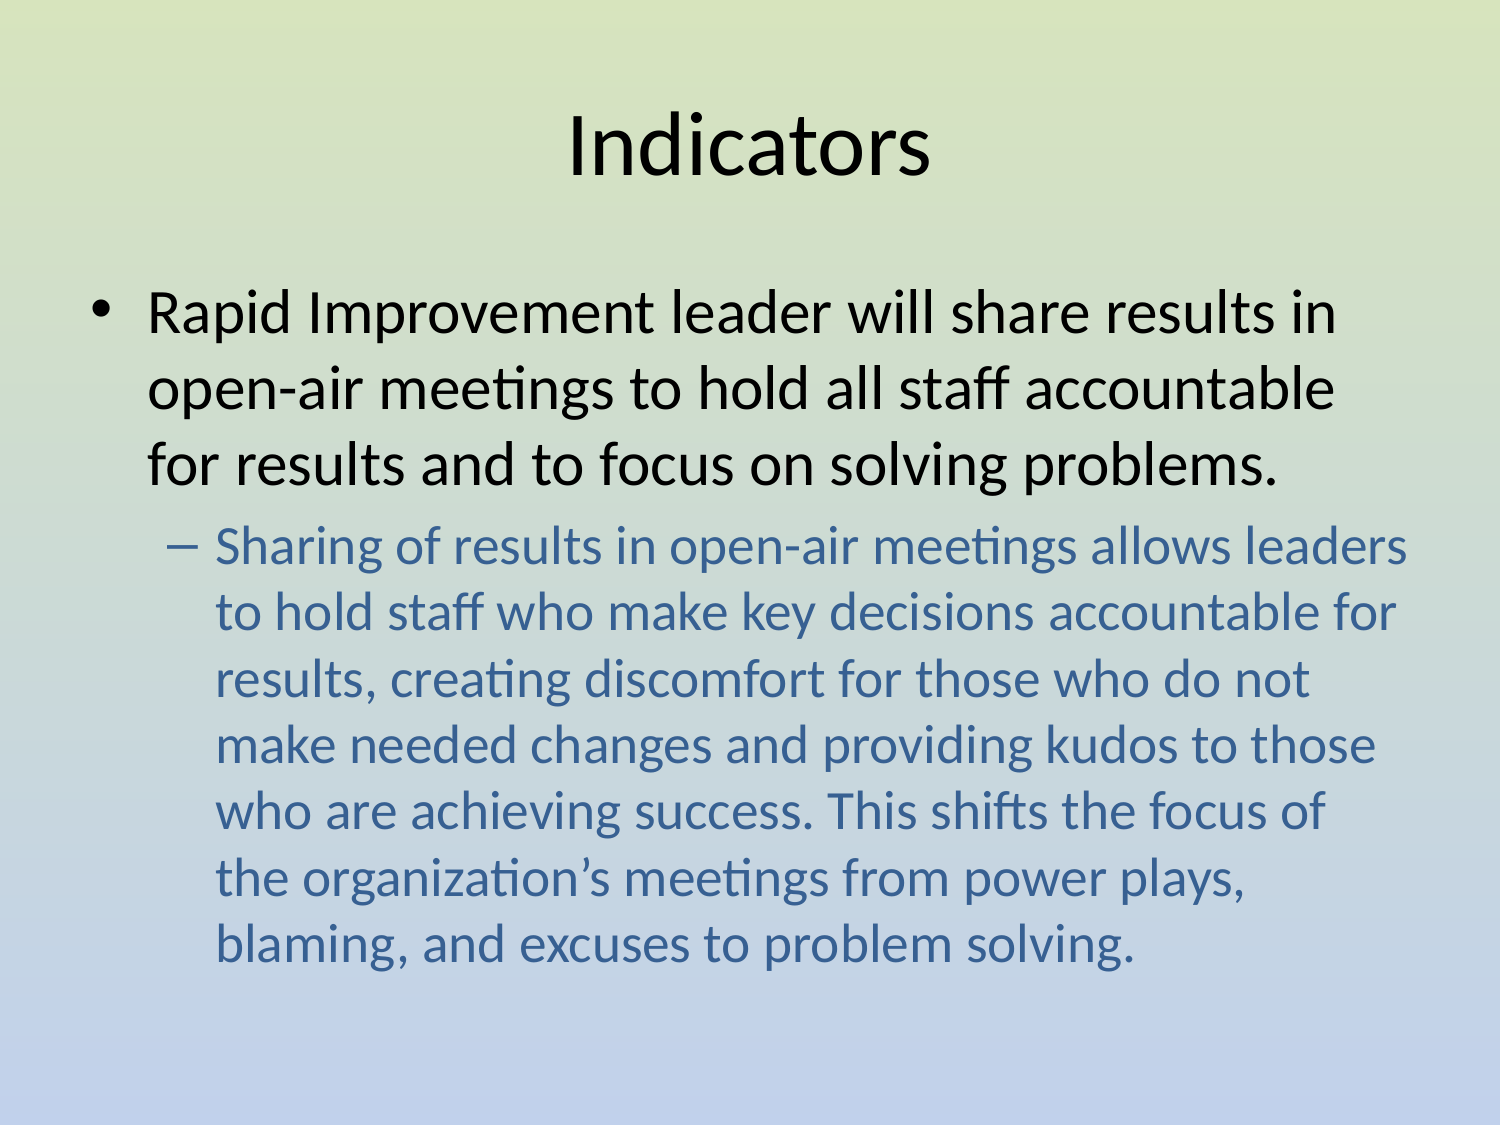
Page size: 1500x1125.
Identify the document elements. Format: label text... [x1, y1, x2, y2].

title Indicators [75, 45, 1425, 233]
list Rapid Improvement leader will share results in open-air meetings to hold all staff accountable for results and to focus on solving problems. Sharing of results in open-air meetings allows leaders to hold staff who make key decisions accountable for results, creating discomfort for those who do not make needed changes and providing kudos to those who are achieving success. This shifts the focus of the organization’s meetings from power plays, blaming, and excuses to problem solving. [75, 262, 1425, 1005]
